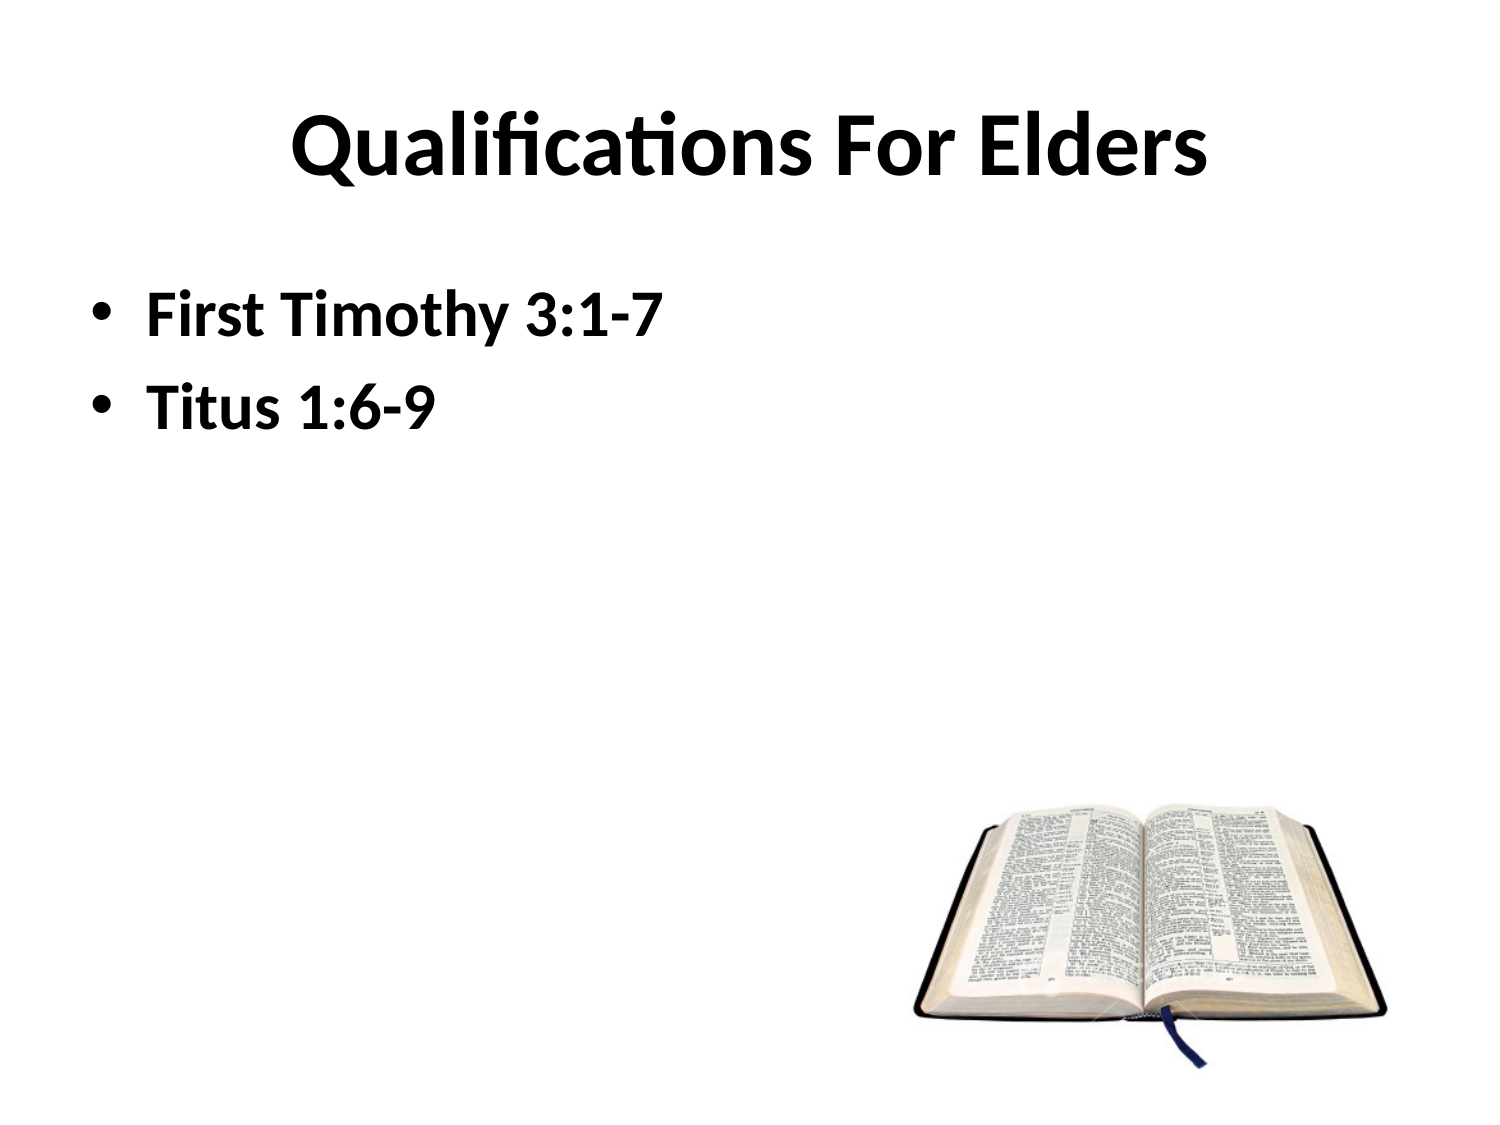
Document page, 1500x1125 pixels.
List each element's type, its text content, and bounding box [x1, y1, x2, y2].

list First Timothy 3:1-7 Titus 1:6-9 [75, 262, 1425, 538]
picture [908, 762, 1394, 1098]
title Qualifications For Elders [75, 45, 1425, 233]
